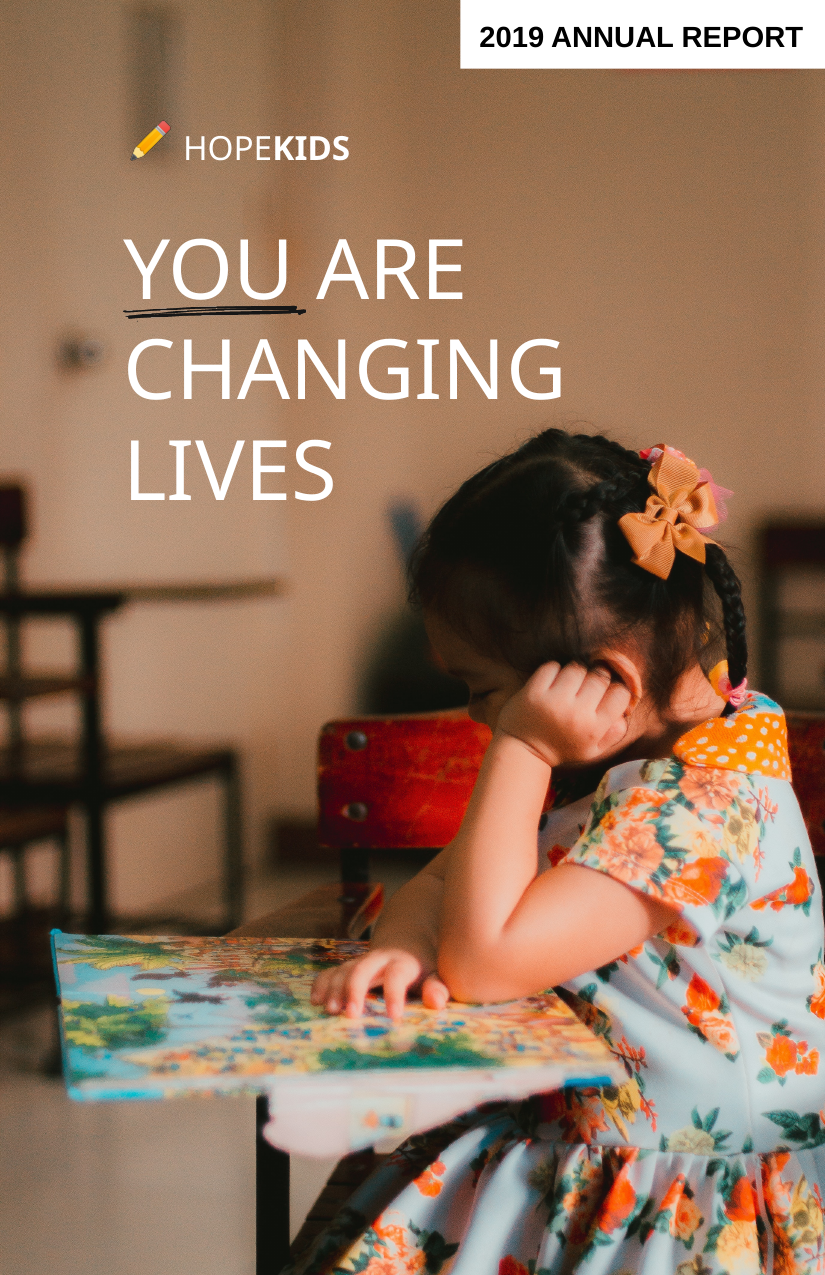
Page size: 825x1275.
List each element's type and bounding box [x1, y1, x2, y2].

picture [0, 0, 825, 1275]
text_box [129, 119, 362, 176]
